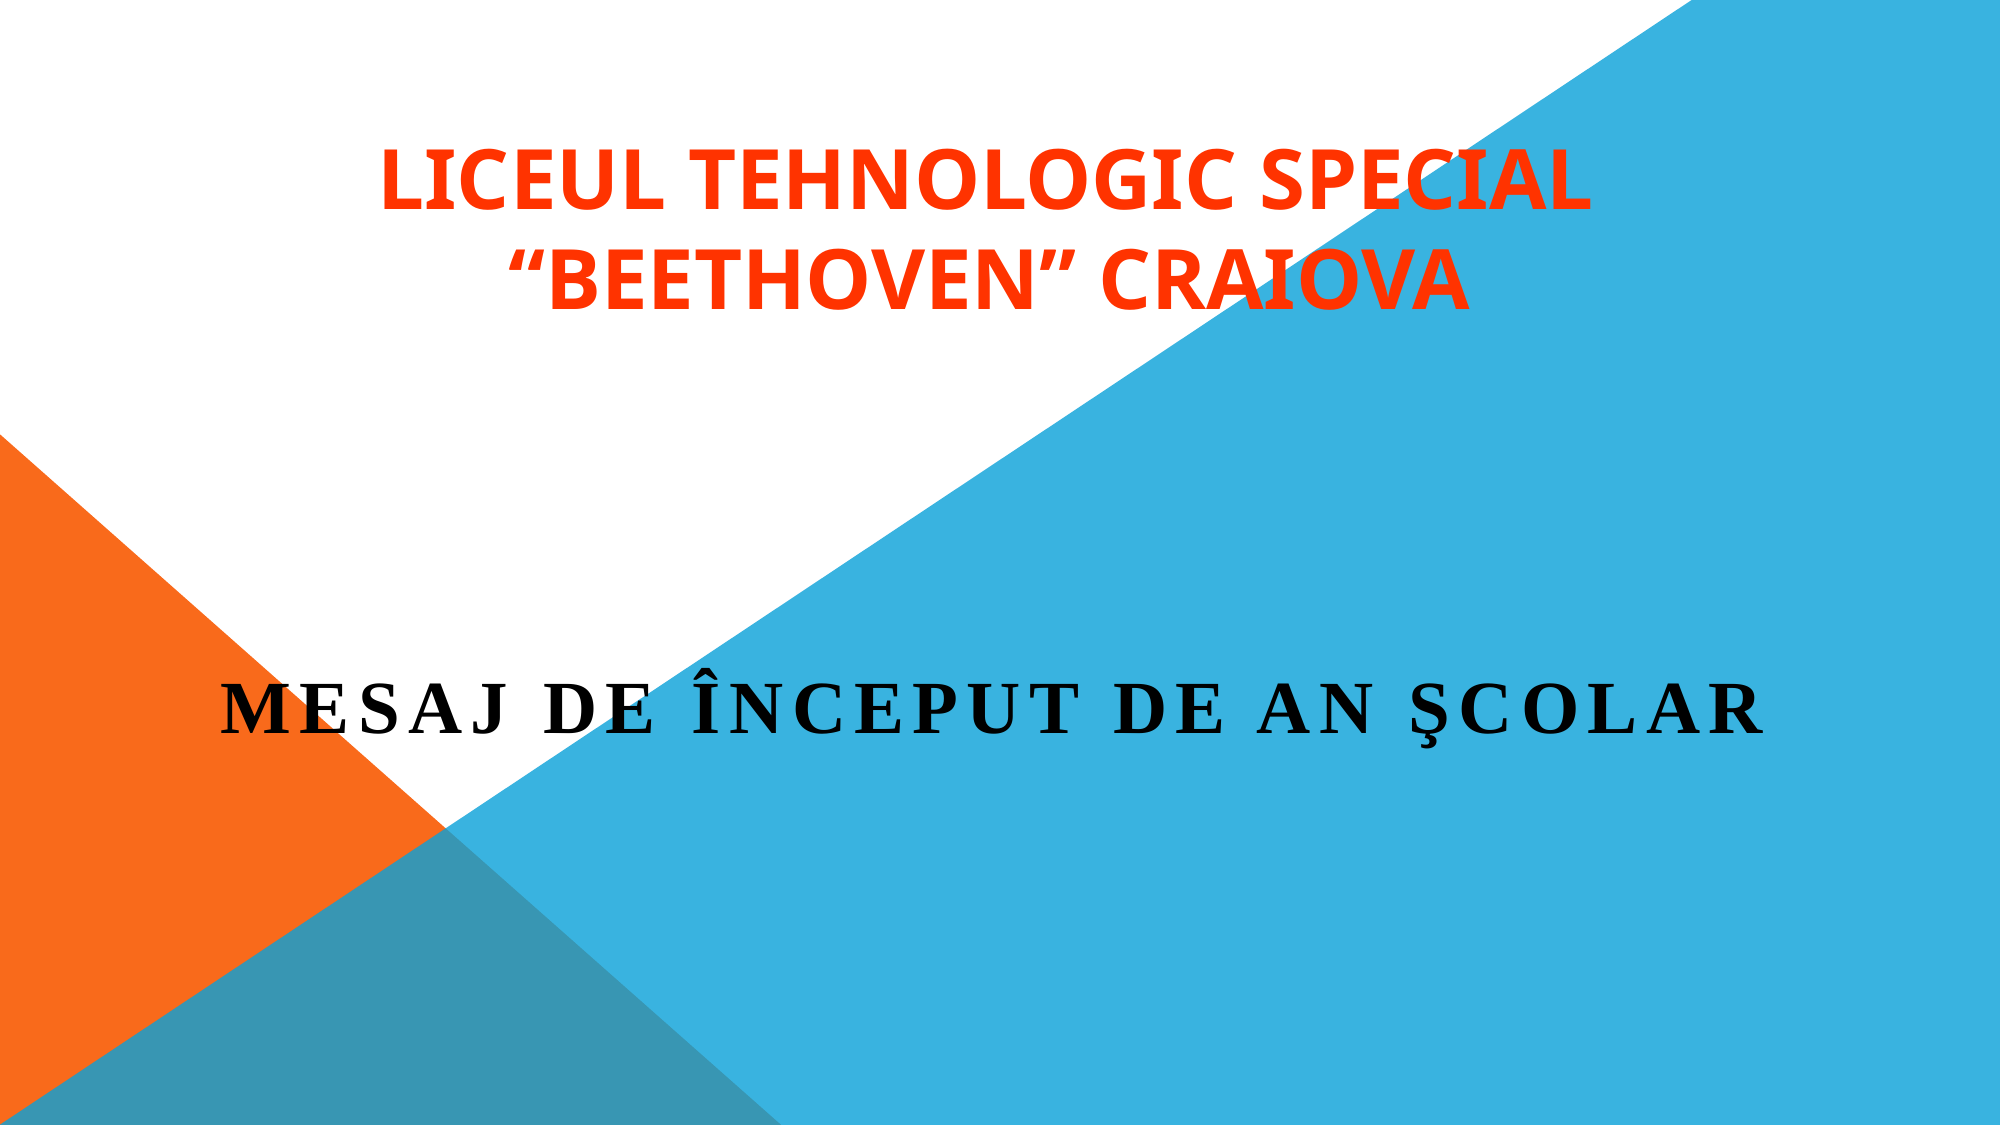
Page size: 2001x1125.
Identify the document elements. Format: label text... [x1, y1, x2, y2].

title LICEUL TEHNOLOGIC SPECIAL “BEETHOVEN” CRAIOVA [62, 85, 1888, 328]
subtitle Mesaj de început de an şcolar [94, 501, 1897, 1012]
